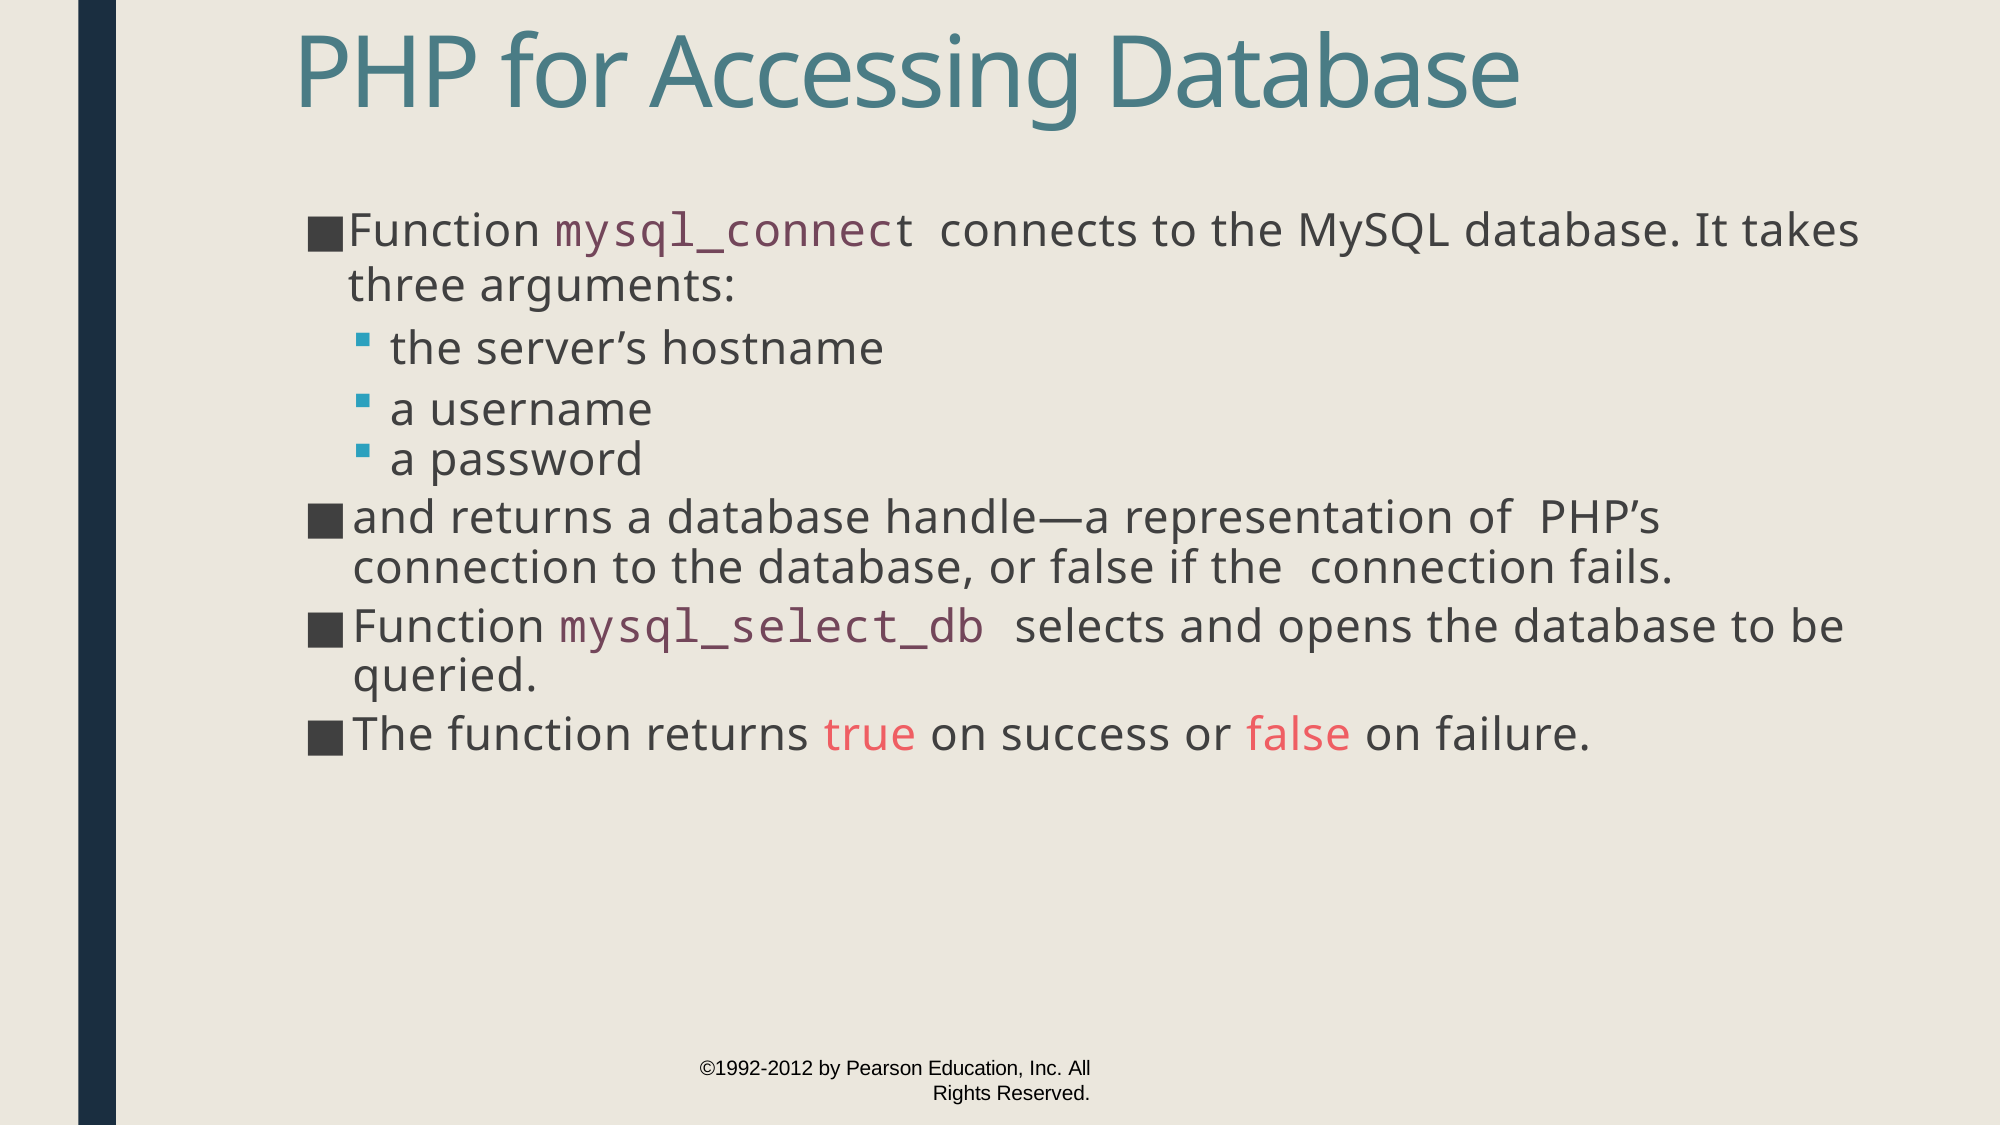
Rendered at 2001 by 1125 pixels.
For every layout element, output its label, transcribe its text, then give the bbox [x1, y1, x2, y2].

footer ©1992-2012 by Pearson Education, Inc. All Rights Reserved. [691, 839, 1092, 1125]
list Function mysql_connect connects to the MySQL database. It takes three arguments: the server’s hostname a username a password and returns a database handle—a representation of PHP’s connection to the database, or false if the connection fails. Function mysql_select_db selects and opens the database to be queried. The function returns true on success or false on failure. [303, 194, 1879, 839]
text_box PHP for Accessing Database [290, 19, 1704, 129]
